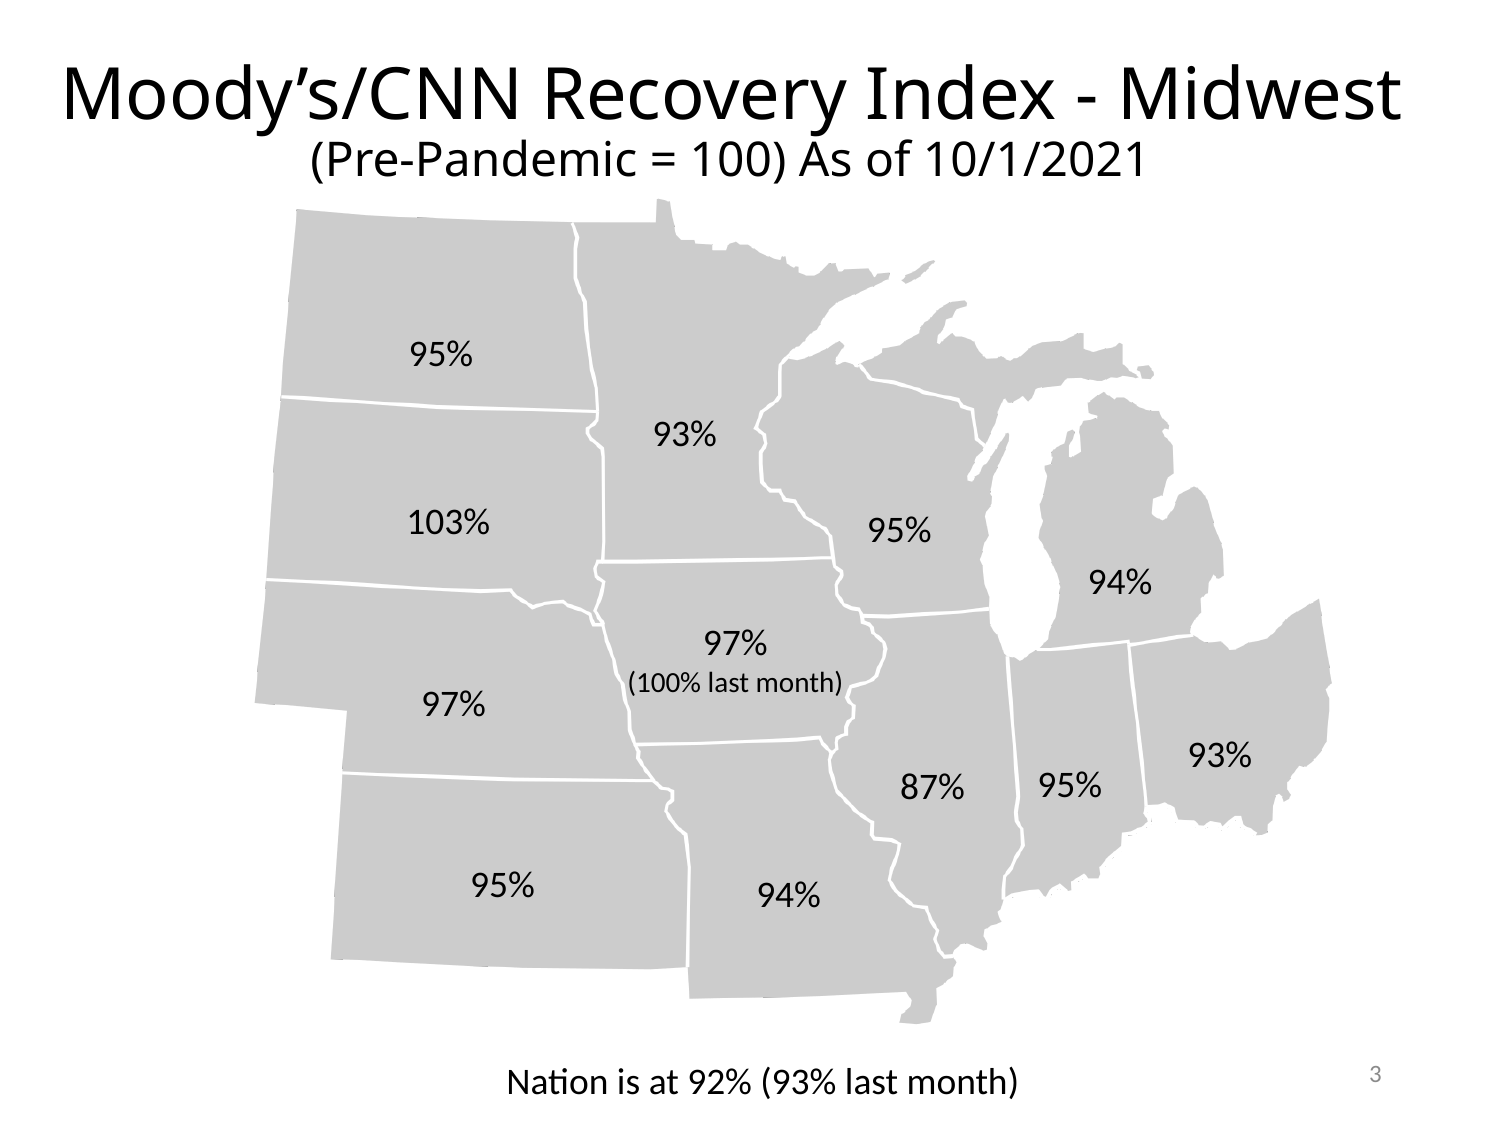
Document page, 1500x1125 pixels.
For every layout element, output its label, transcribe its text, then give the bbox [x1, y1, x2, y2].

title Moody’s/CNN Recovery Index - Midwest (Pre-Pandemic = 100) As of 10/1/2021 [29, 13, 1434, 231]
slide_number 3 [1192, 1042, 1397, 1103]
text_box Nation is at 92% (93% last month) [491, 1052, 1192, 1110]
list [227, 171, 1360, 1052]
